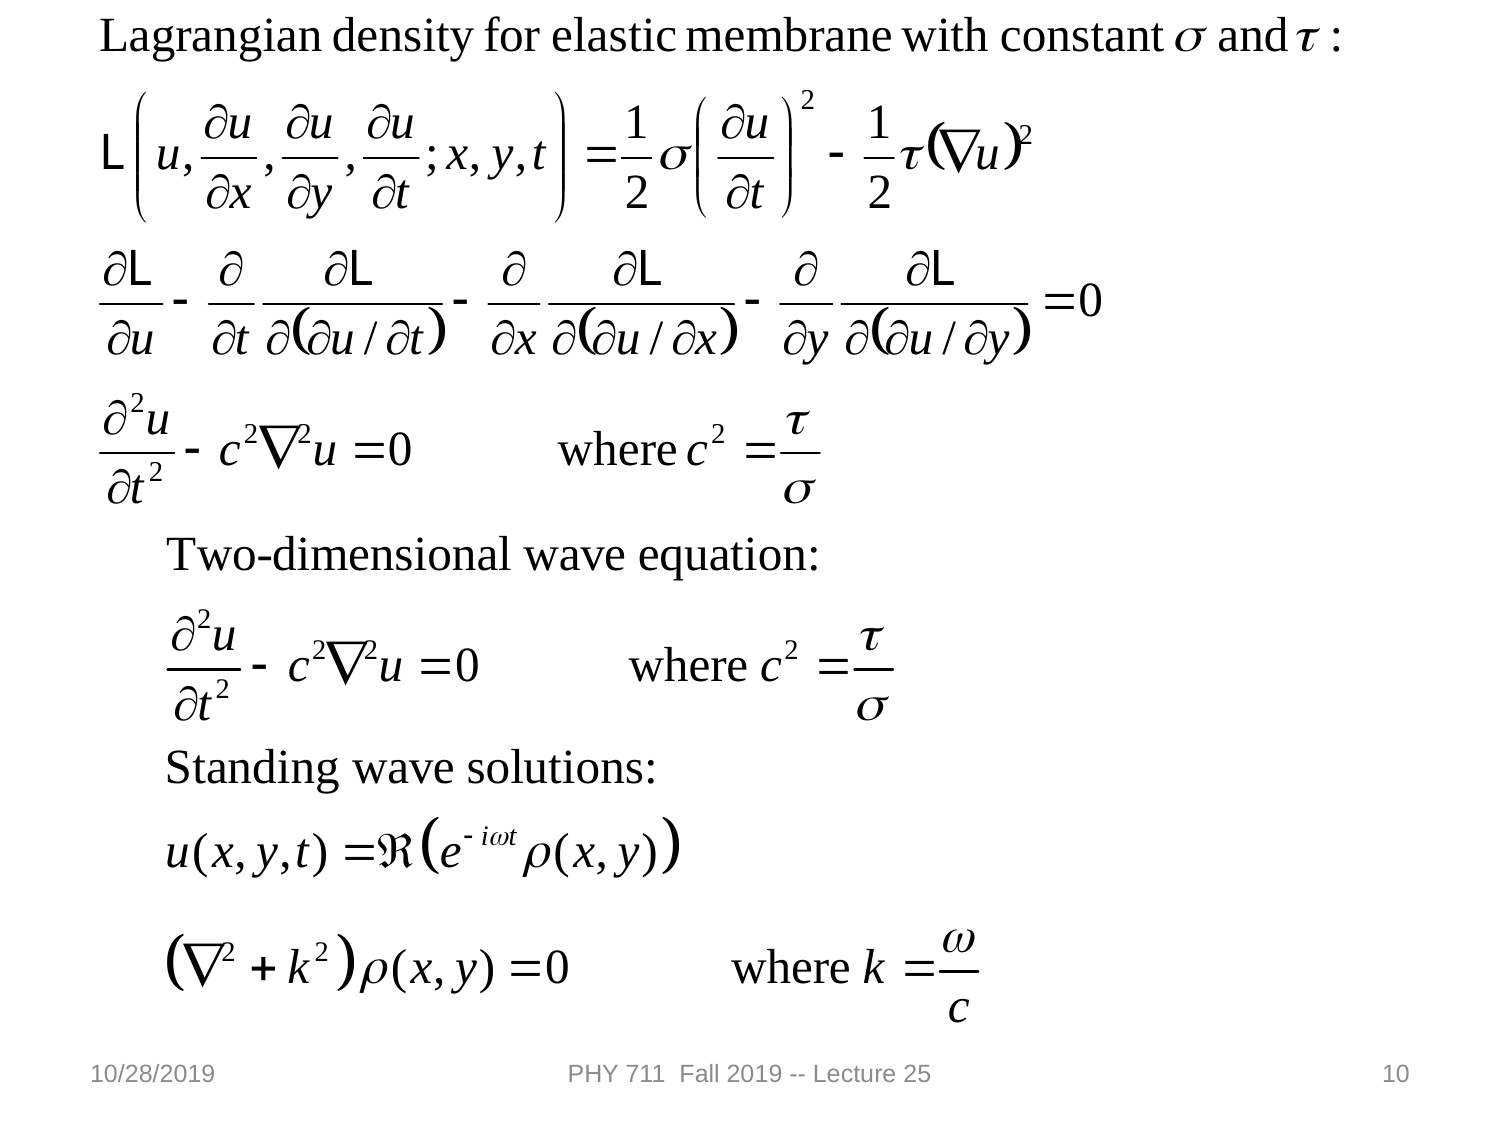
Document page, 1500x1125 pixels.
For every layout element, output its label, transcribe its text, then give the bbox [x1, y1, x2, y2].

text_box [159, 525, 988, 1034]
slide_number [75, 1042, 425, 1103]
slide_number 10 [1074, 1042, 1425, 1103]
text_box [91, 5, 1351, 515]
footer PHY 711 Fall 2019 -- Lecture 25 [512, 1042, 988, 1103]
